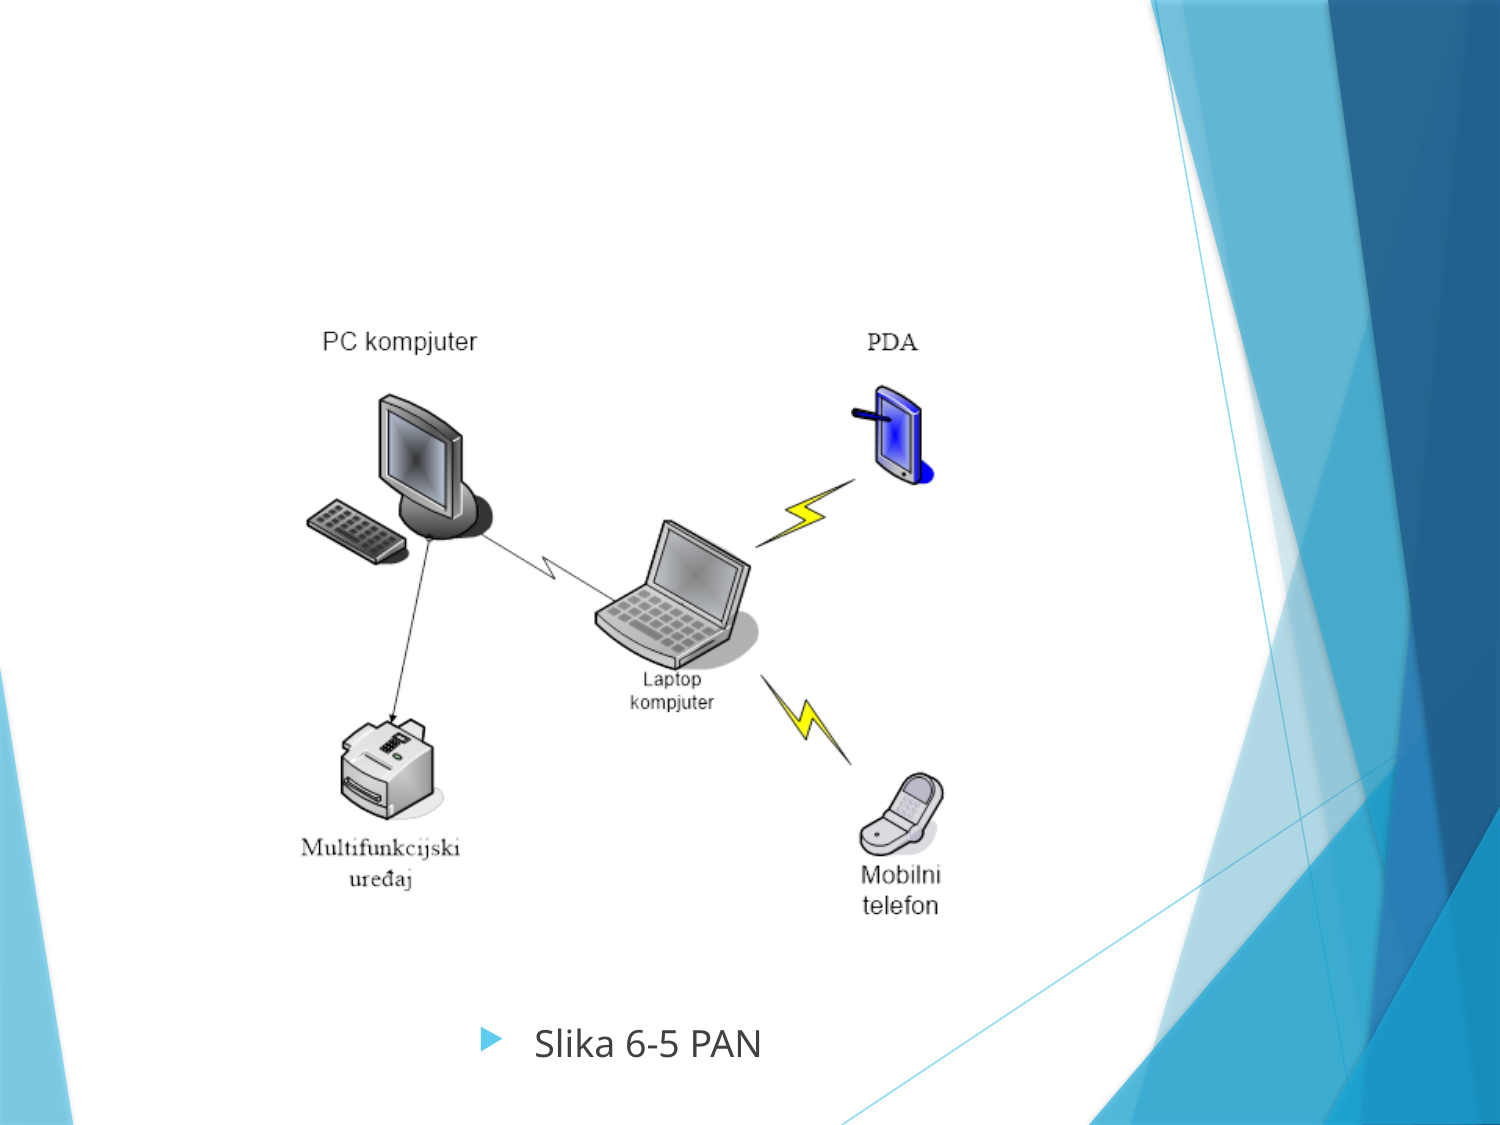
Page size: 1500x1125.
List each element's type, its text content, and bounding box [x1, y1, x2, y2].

list Slika 6-5 PAN [99, 354, 1142, 1091]
picture [283, 299, 997, 996]
